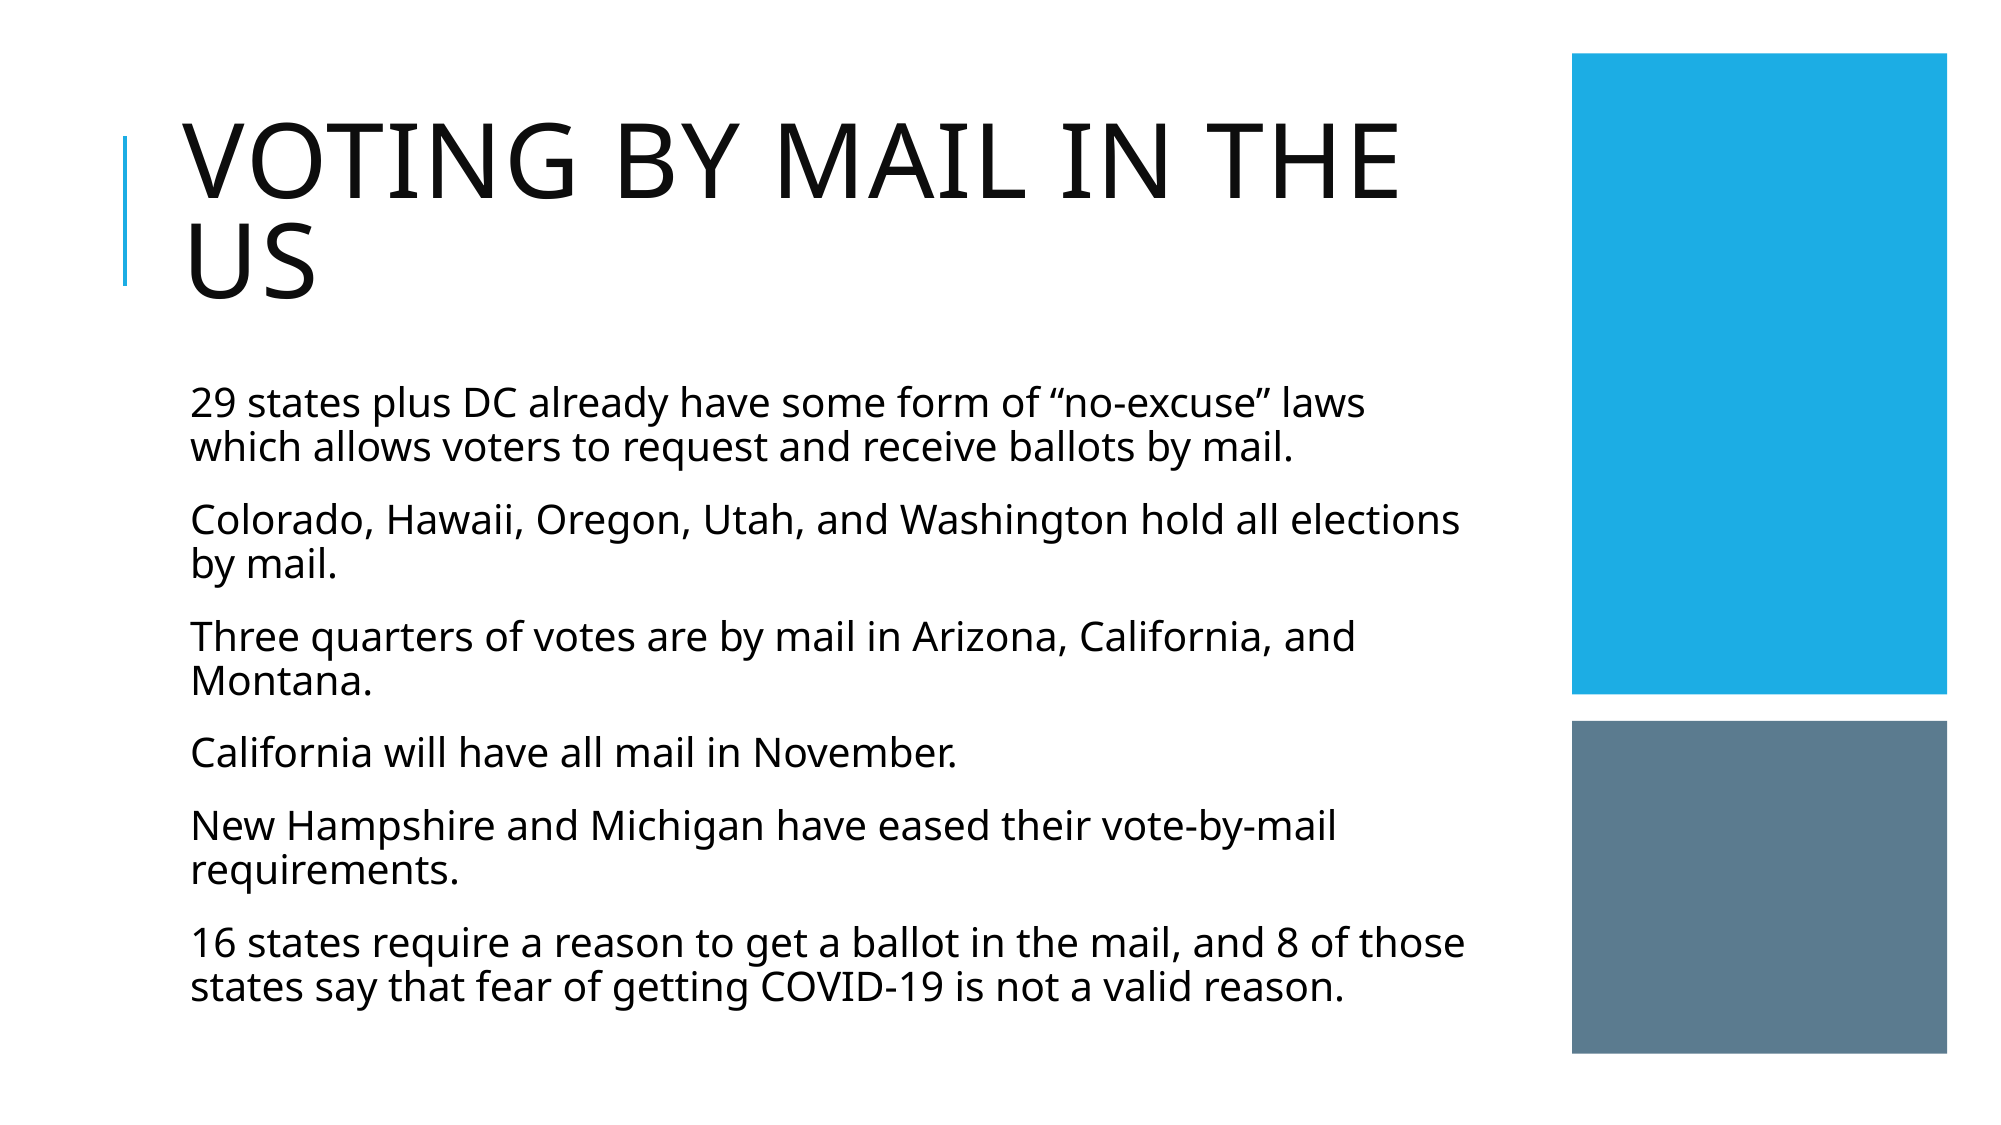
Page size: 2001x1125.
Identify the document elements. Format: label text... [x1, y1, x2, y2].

list 29 states plus DC already have some form of “no-excuse” laws which allows voters to request and receive ballots by mail. Colorado, Hawaii, Oregon, Utah, and Washington hold all elections by mail. Three quarters of votes are by mail in Arizona, California, and Montana. California will have all mail in November. New Hampshire and Michigan have eased their vote-by-mail requirements. 16 states require a reason to get a ballot in the mail, and 8 of those states say that fear of getting COVID-19 is not a valid reason. [168, 375, 1484, 1035]
text_box [1571, 52, 1948, 696]
text_box [1571, 720, 1948, 1055]
title voting by mail in the US [168, 96, 1484, 342]
